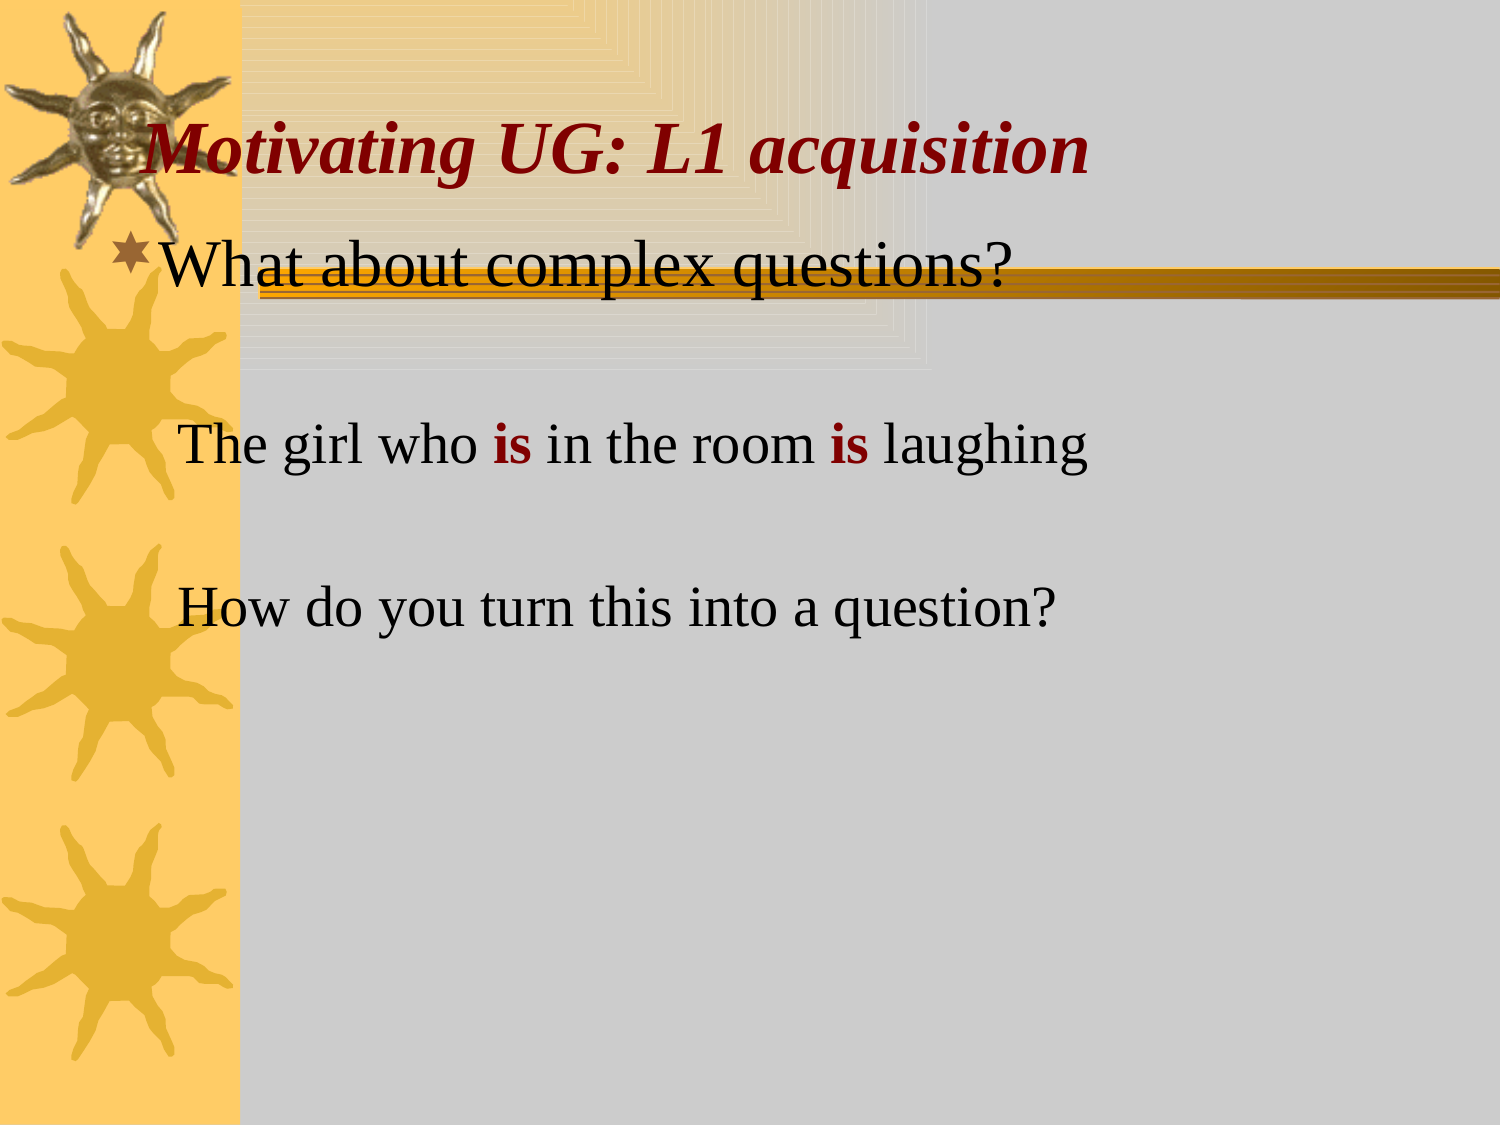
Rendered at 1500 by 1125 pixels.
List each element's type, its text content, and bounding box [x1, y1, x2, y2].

picture [1, 8, 242, 254]
title Motivating UG: L1 acquisition [124, 51, 1426, 237]
list What about complex questions? The girl who is in the room is laughing How do you turn this into a question? [87, 212, 1401, 1051]
